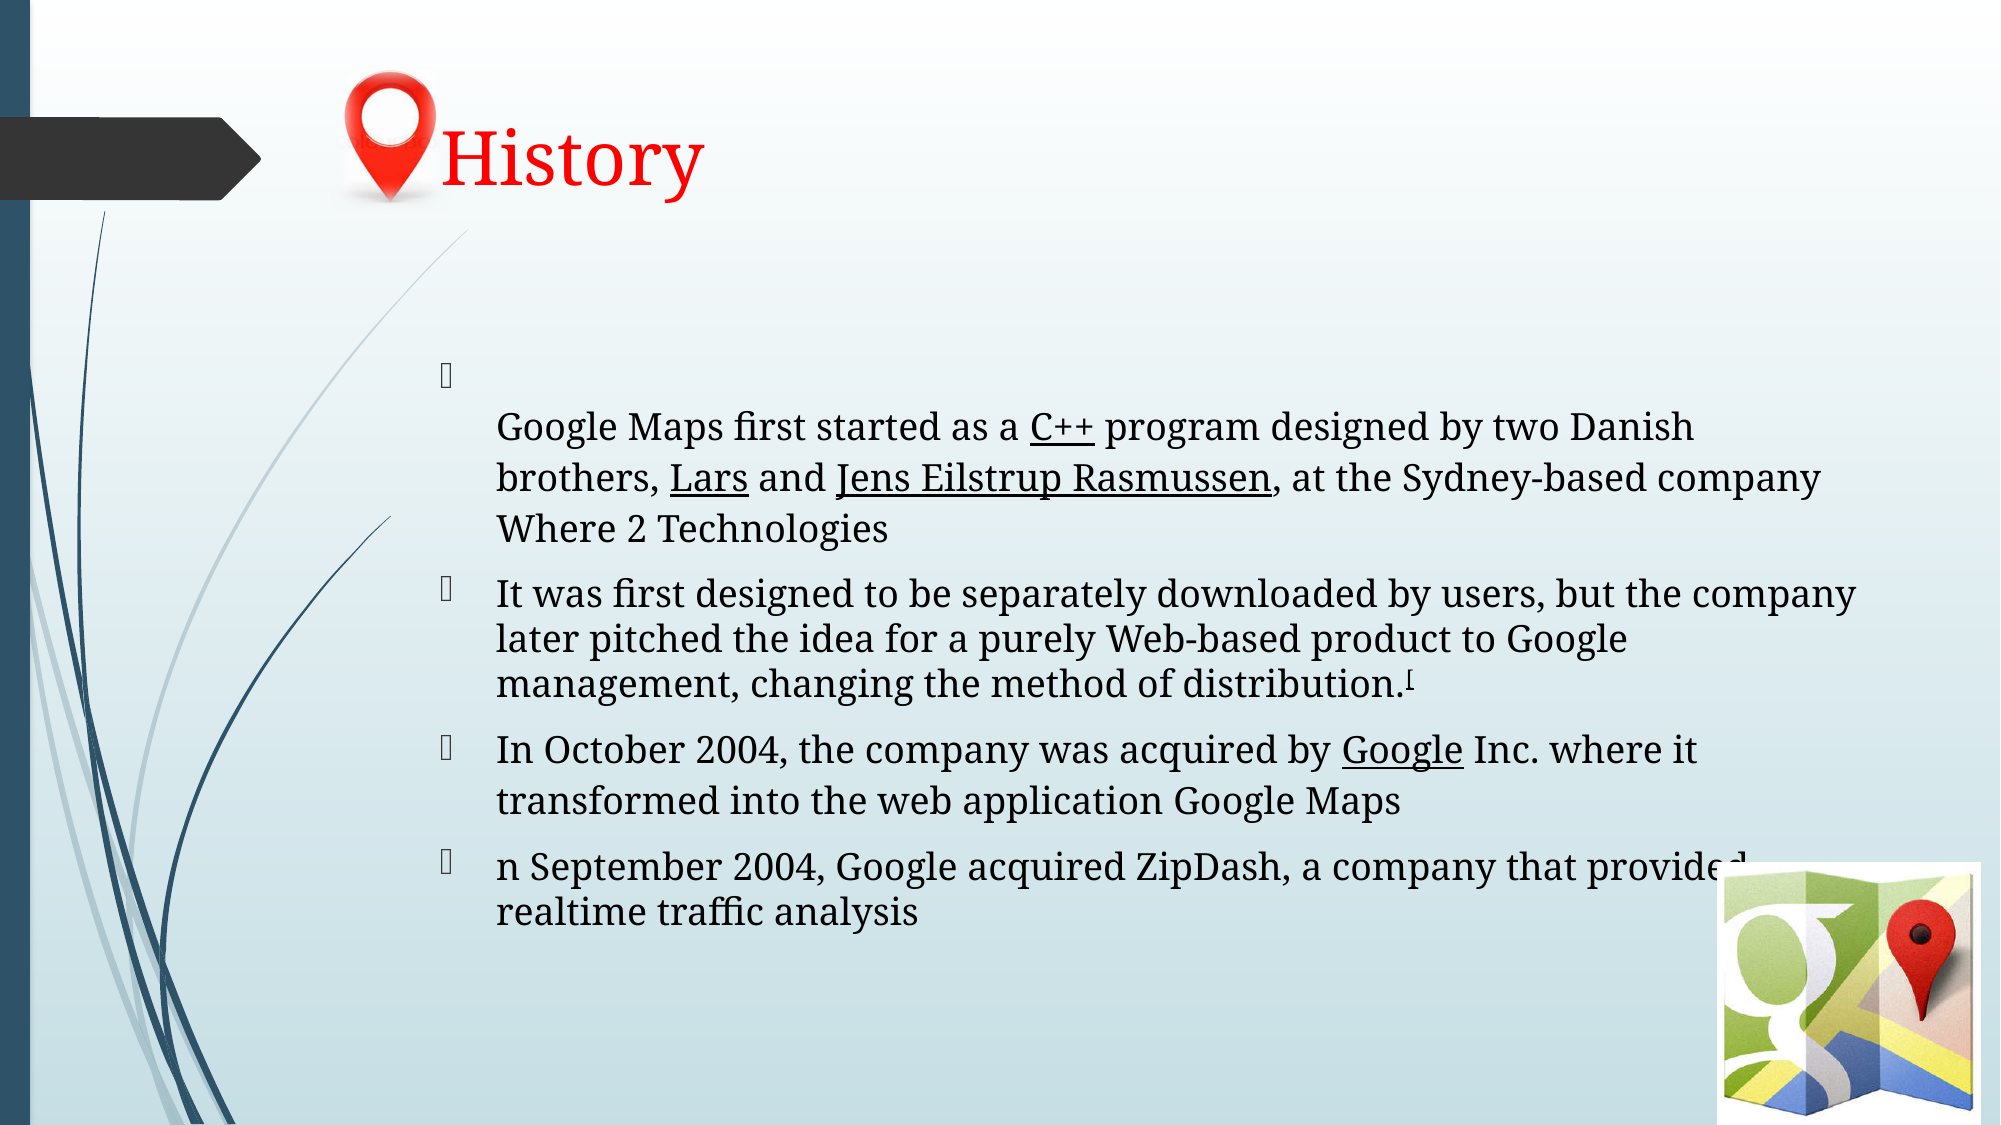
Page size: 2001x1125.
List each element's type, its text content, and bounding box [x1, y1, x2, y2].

picture [1717, 861, 1981, 1125]
title History [425, 102, 1888, 313]
picture [327, 54, 453, 216]
list Google Maps first started as a C++ program designed by two Danish brothers, Lars and Jens Eilstrup Rasmussen, at the Sydney-based company Where 2 Technologies It was first designed to be separately downloaded by users, but the company later pitched the idea for a purely Web-based product to Google management, changing the method of distribution.[ In October 2004, the company was acquired by Google Inc. where it transformed into the web application Google Maps n September 2004, Google acquired ZipDash, a company that provided realtime traffic analysis [424, 350, 1888, 970]
